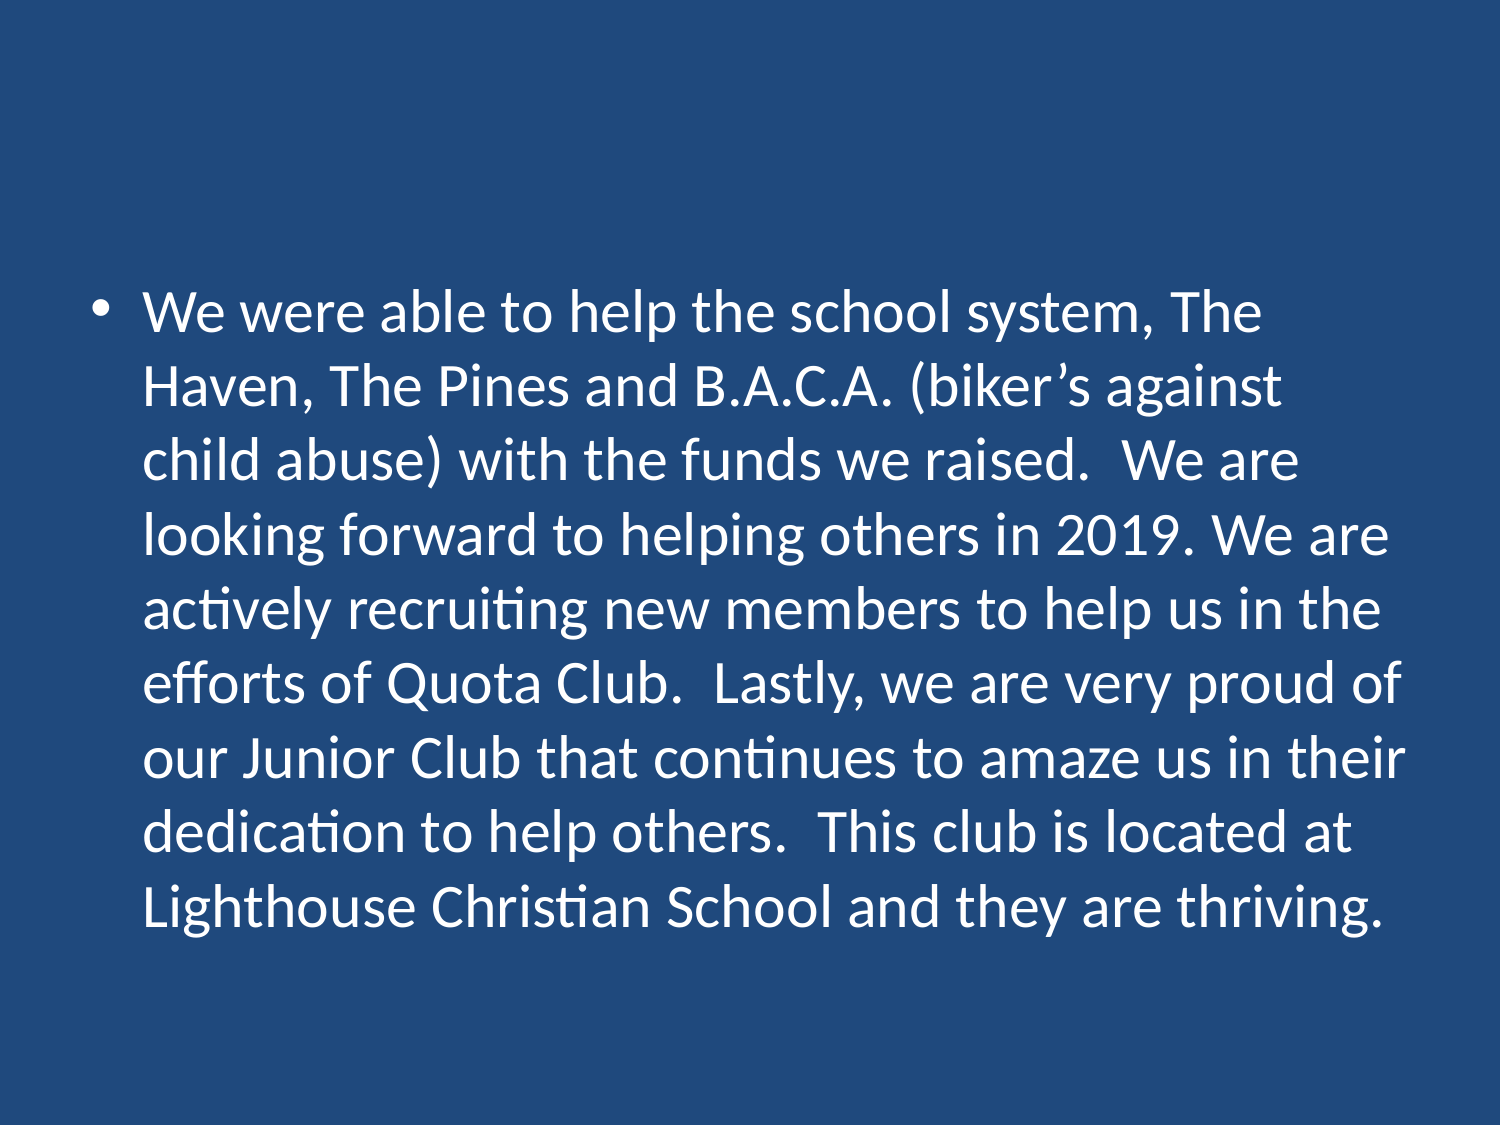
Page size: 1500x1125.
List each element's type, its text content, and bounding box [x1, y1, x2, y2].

list We were able to help the school system, The Haven, The Pines and B.A.C.A. (biker’s against child abuse) with the funds we raised. We are looking forward to helping others in 2019. We are actively recruiting new members to help us in the efforts of Quota Club. Lastly, we are very proud of our Junior Club that continues to amaze us in their dedication to help others. This club is located at Lighthouse Christian School and they are thriving. [75, 262, 1425, 1005]
